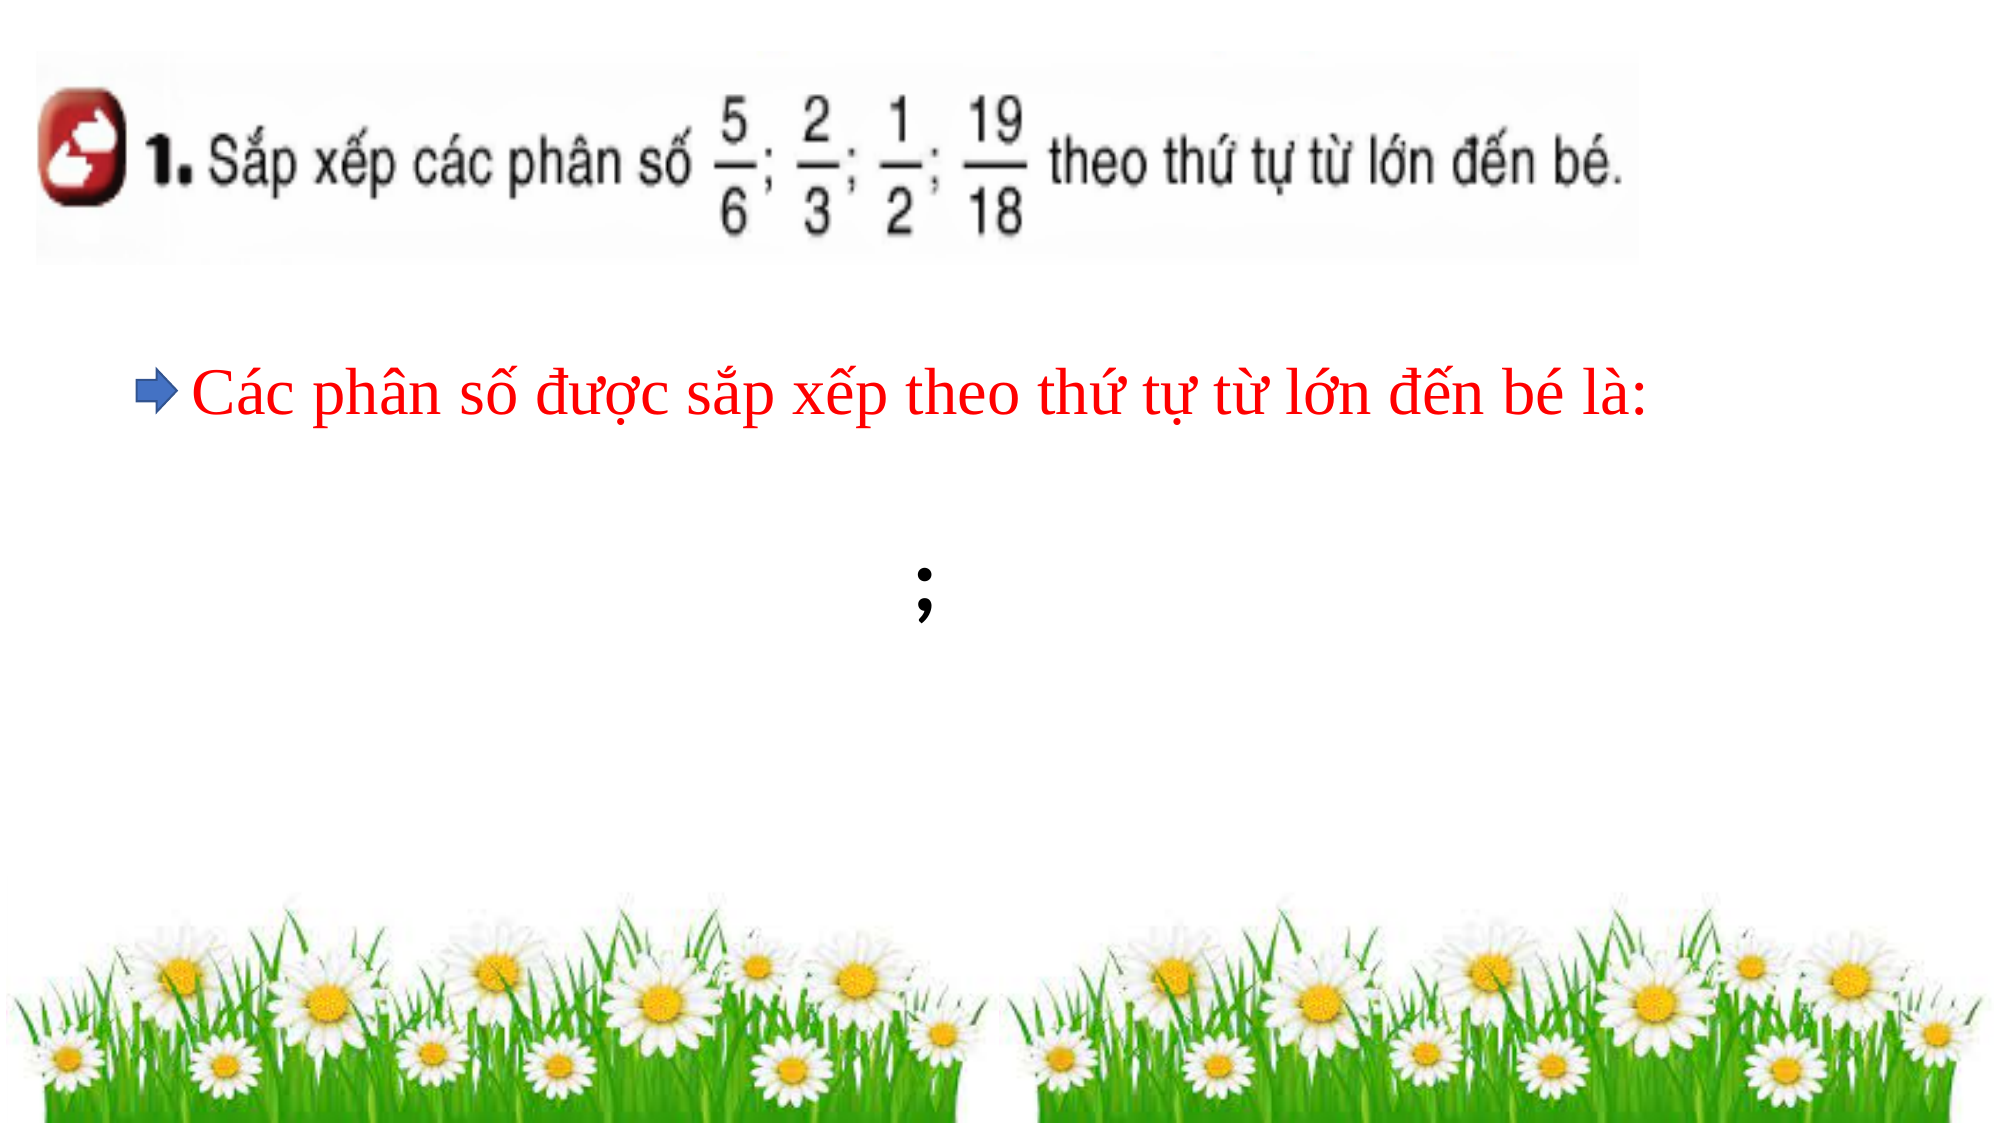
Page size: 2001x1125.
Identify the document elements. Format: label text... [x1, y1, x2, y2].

text_box Các phân số được sắp xếp theo thứ tự từ lớn đến bé là: [176, 340, 1744, 436]
picture [6, 876, 1994, 1124]
text_box [135, 366, 179, 415]
picture [35, 51, 1639, 265]
